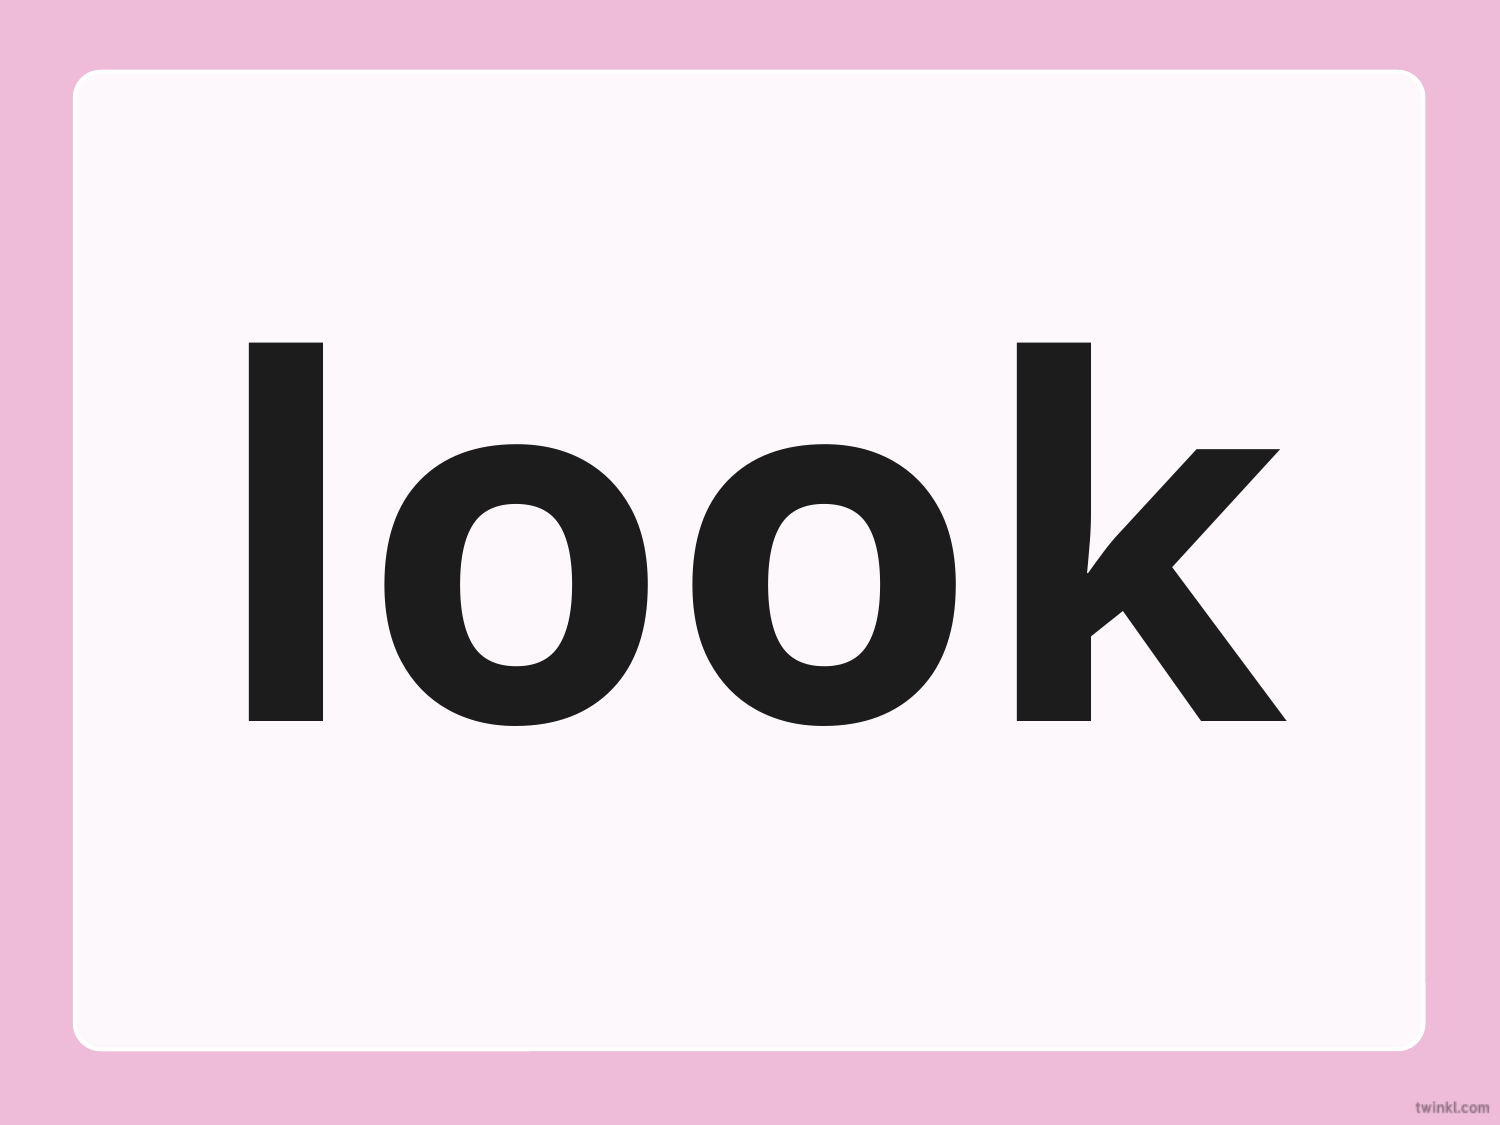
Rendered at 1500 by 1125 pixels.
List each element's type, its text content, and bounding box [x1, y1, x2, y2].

picture [0, 0, 1500, 1125]
title look [75, 78, 1424, 1042]
